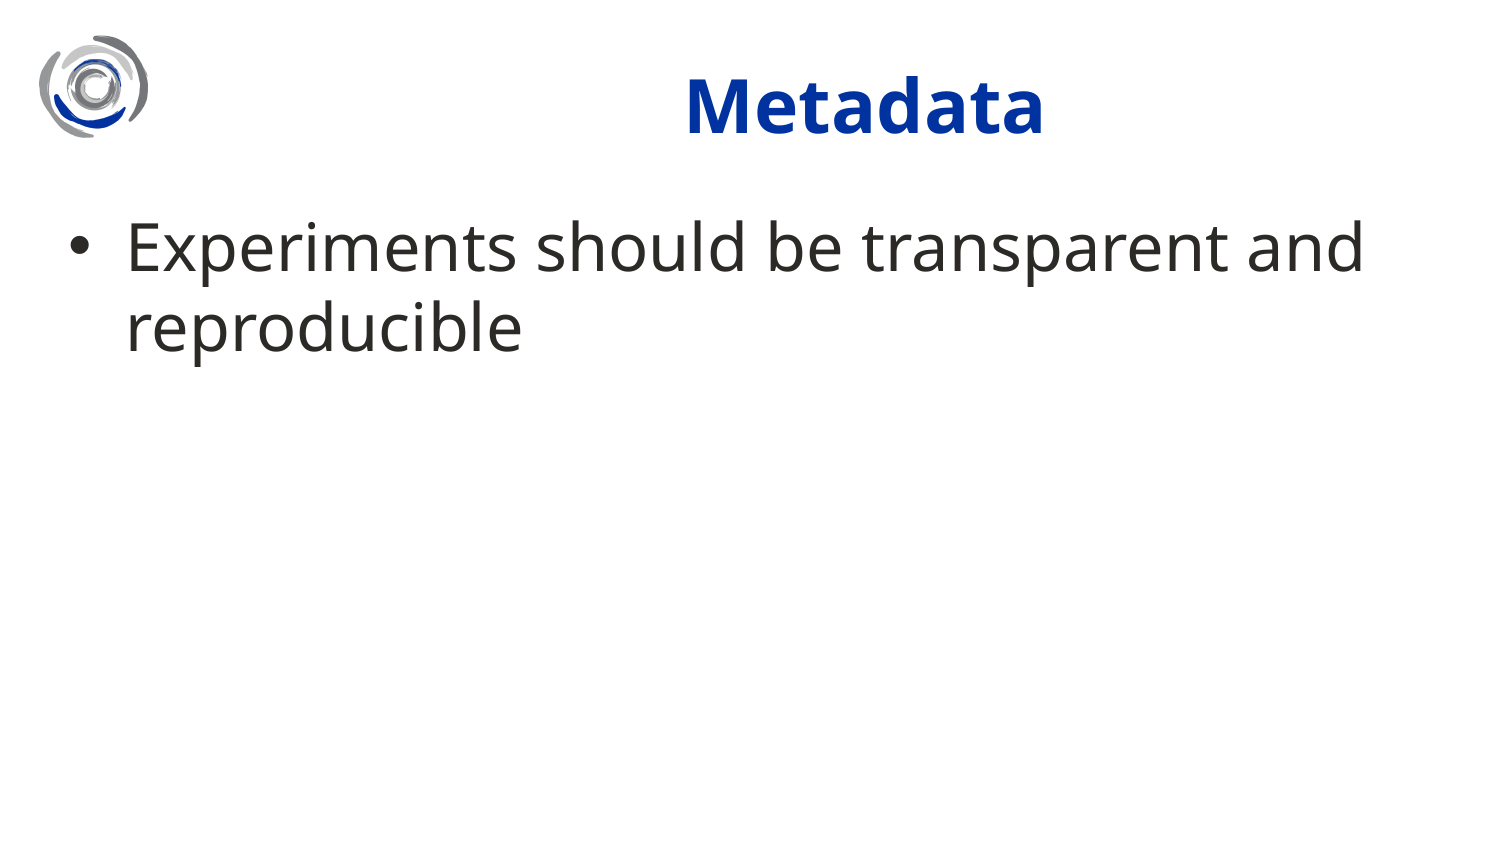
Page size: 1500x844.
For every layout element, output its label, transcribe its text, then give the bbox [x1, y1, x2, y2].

title Metadata [306, 33, 1425, 175]
picture [31, 24, 156, 149]
list Experiments should be transparent and reproducible [53, 196, 1425, 754]
